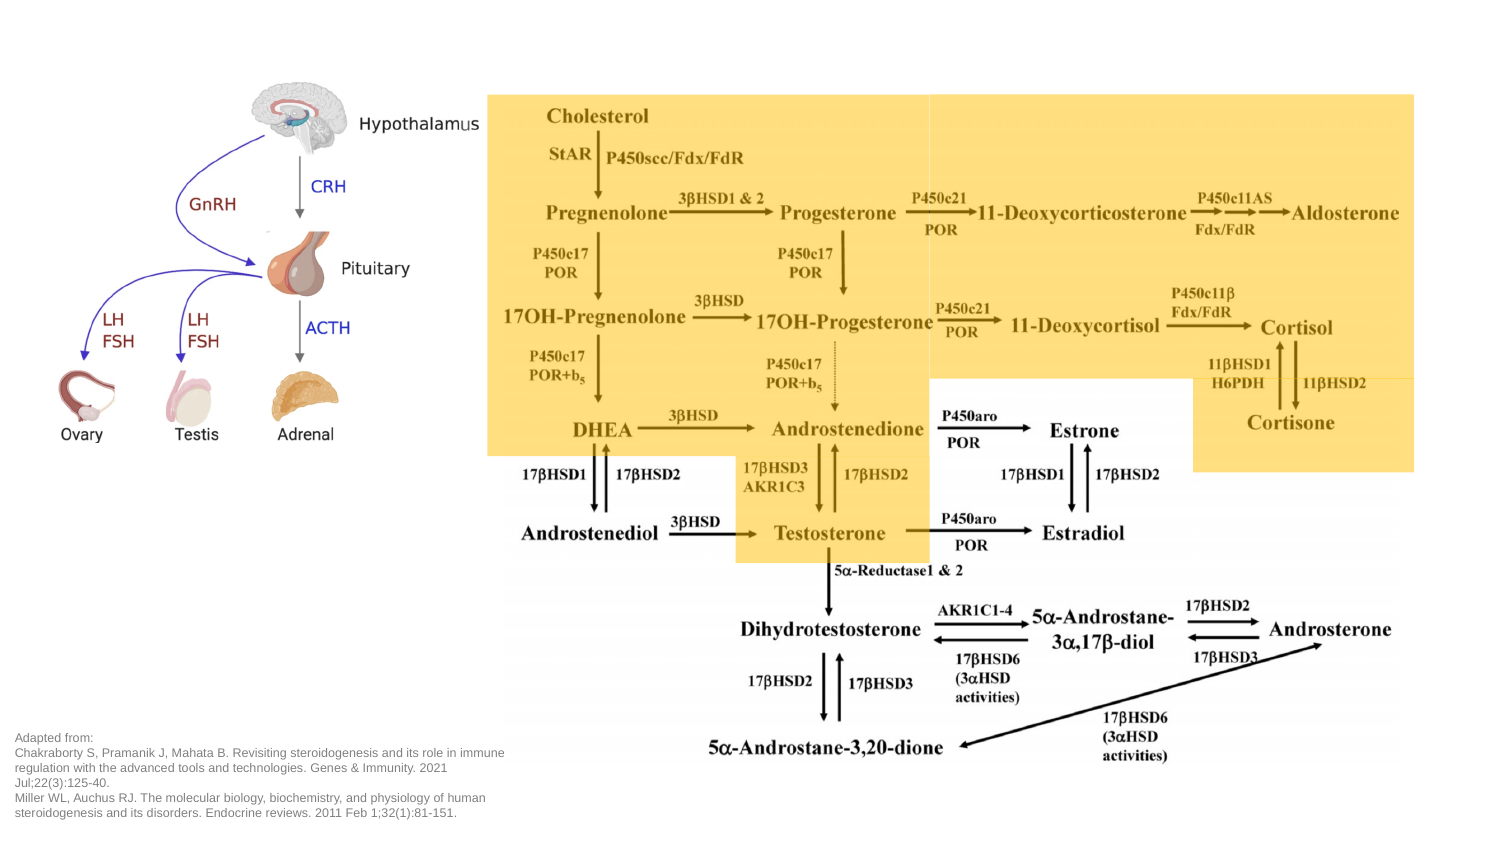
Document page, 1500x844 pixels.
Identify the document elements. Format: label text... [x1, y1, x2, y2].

picture [492, 66, 1463, 777]
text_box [487, 94, 1415, 564]
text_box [27, 66, 490, 443]
text_box Adapted from: Chakraborty S, Pramanik J, Mahata B. Revisiting steroidogenesis and its role in immune regulation with the advanced tools and technologies. Genes & Immunity. 2021 Jul;22(3):125-40. Miller WL, Auchus RJ. The molecular biology, biochemistry, and physiology of human steroidogenesis and its disorders. Endocrine reviews. 2011 Feb 1;32(1):81-151. [0, 722, 523, 843]
